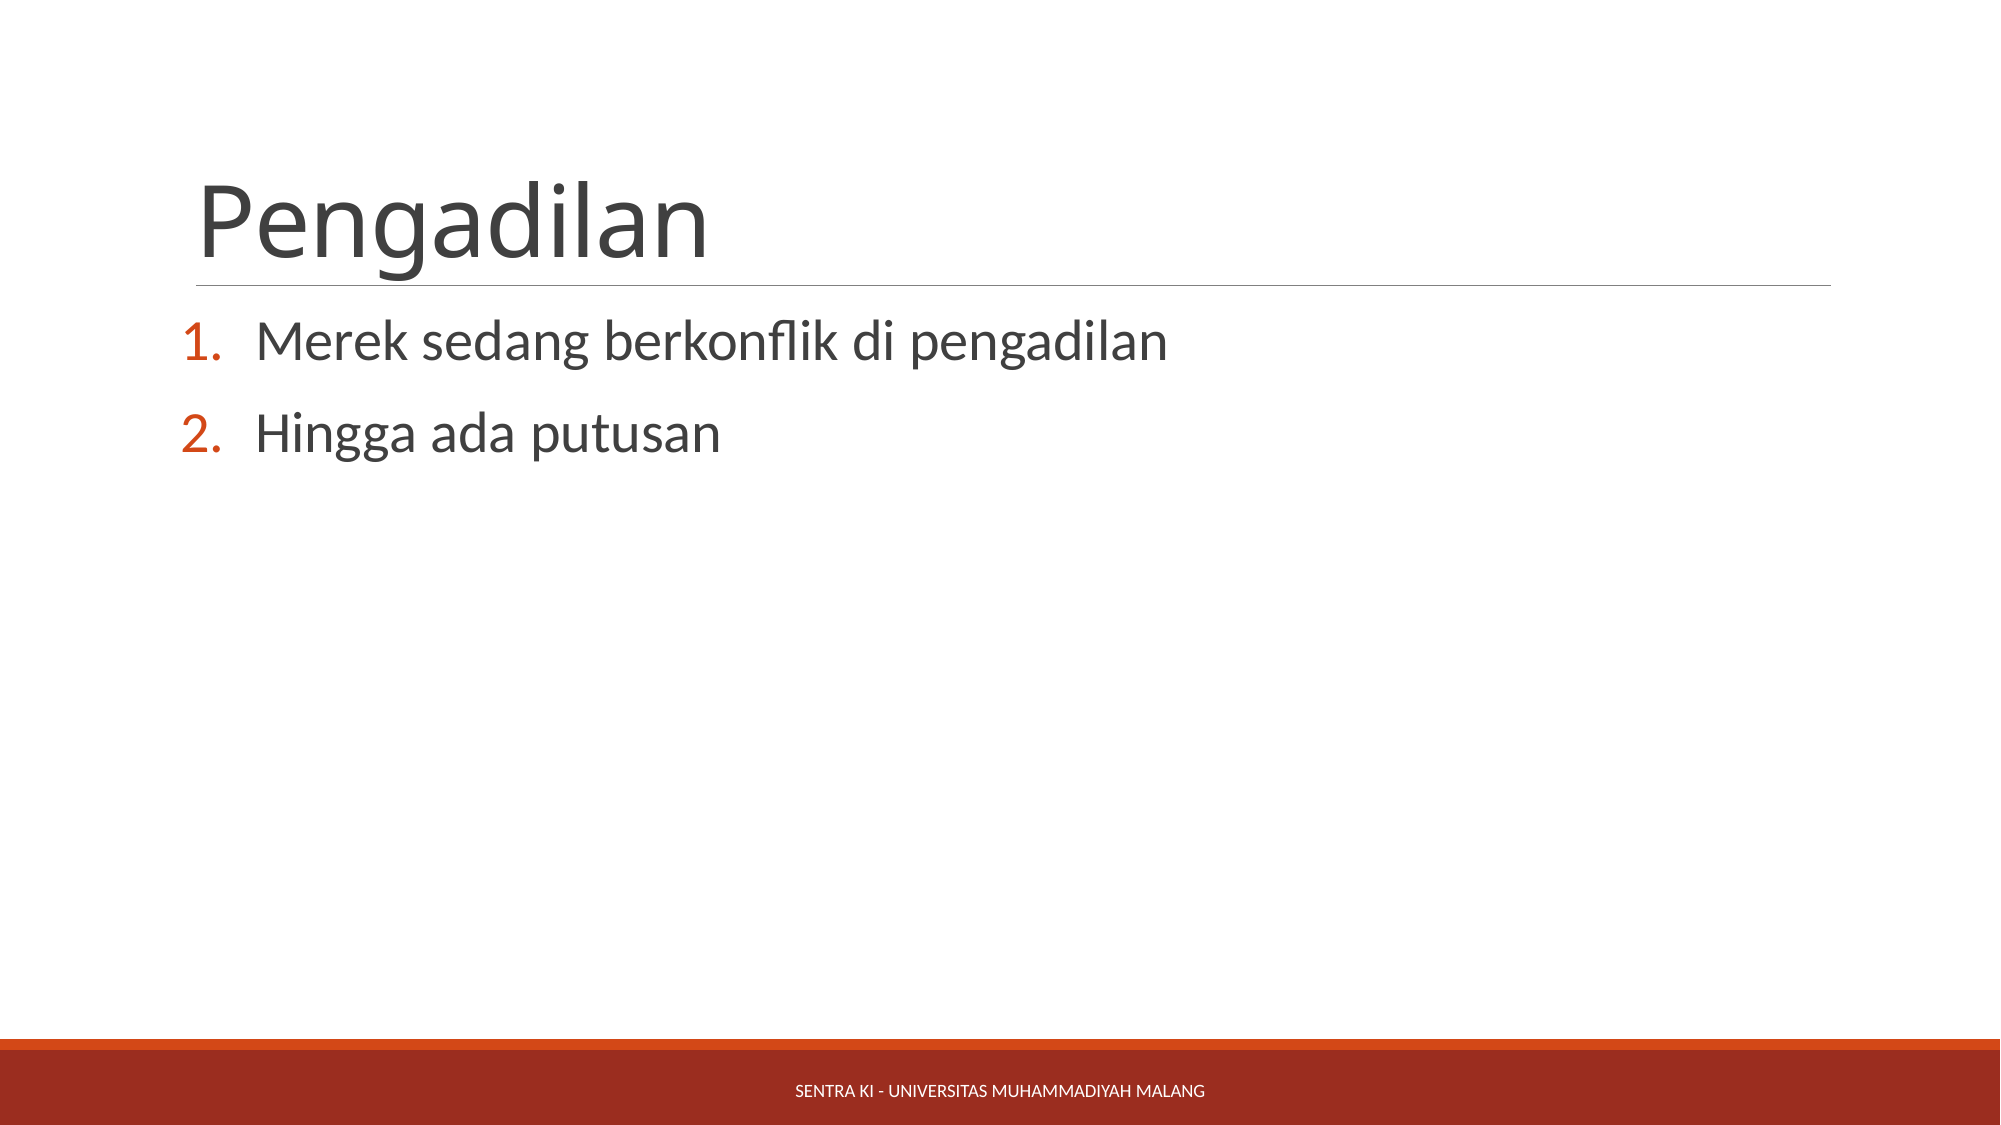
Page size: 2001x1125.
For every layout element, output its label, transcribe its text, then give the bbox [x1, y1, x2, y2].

footer Sentra KI - Universitas Muhammadiyah Malang [604, 1059, 1396, 1120]
list Merek sedang berkonflik di pengadilan Hingga ada putusan [180, 302, 1830, 963]
title Pengadilan [180, 47, 1830, 285]
